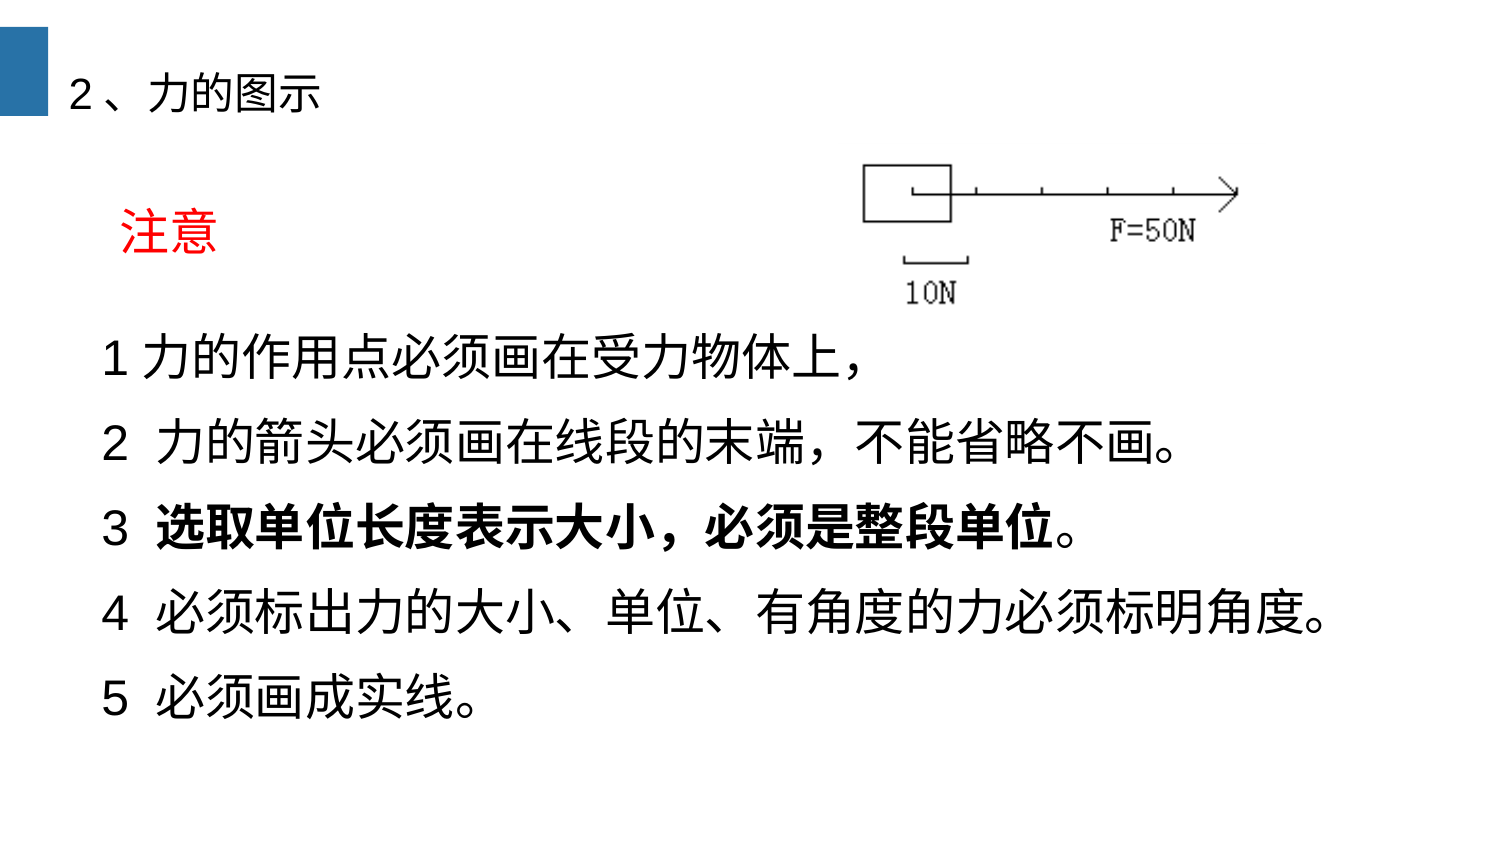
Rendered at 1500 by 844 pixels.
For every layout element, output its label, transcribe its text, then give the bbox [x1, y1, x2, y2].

text_box 1力的作用点必须画在受力物体上， 2 力的箭头必须画在线段的末端，不能省略不画。 3 选取单位长度表示大小，必须是整段单位。 4 必须标出力的大小、单位、有角度的力必须标明角度。 5 必须画成实线。 [89, 320, 1372, 732]
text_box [686, 27, 1487, 321]
text_box 注意 [108, 195, 445, 267]
text_box 2、力的图示 [57, 60, 334, 124]
